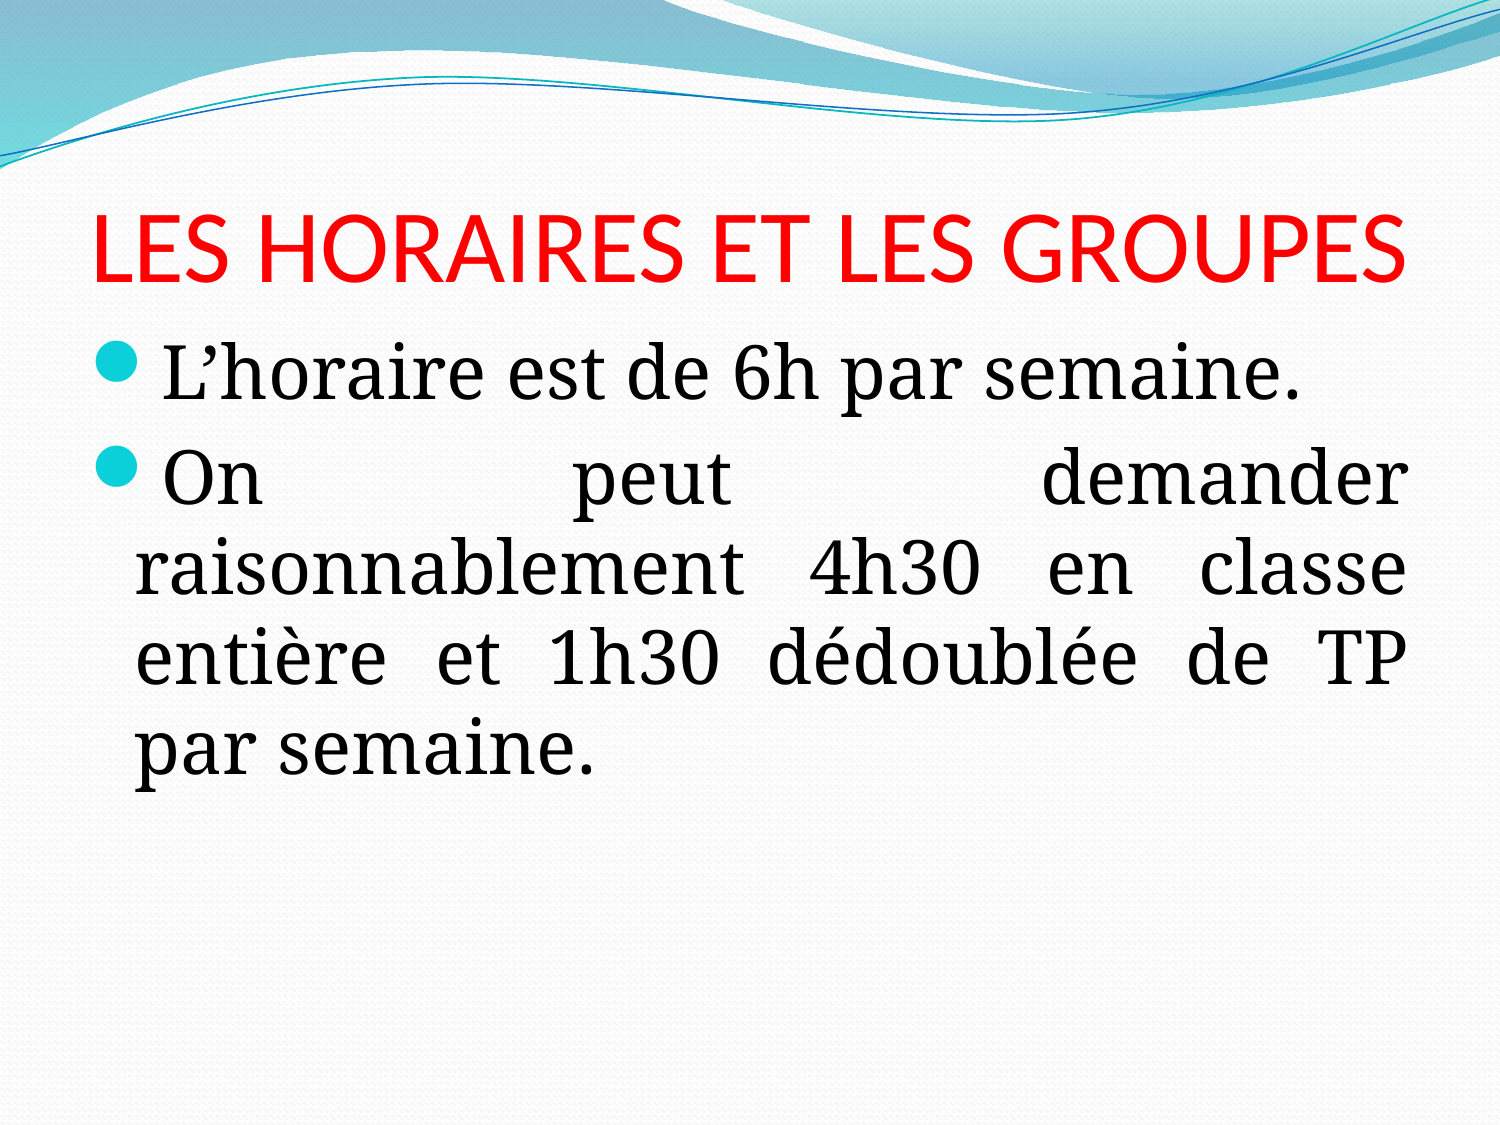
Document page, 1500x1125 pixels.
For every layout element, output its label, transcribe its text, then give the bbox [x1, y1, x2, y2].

title LES HORAIRES ET LES GROUPES [75, 115, 1425, 303]
list L’horaire est de 6h par semaine. On peut demander raisonnablement 4h30 en classe entière et 1h30 dédoublée de TP par semaine. [75, 317, 1425, 1038]
